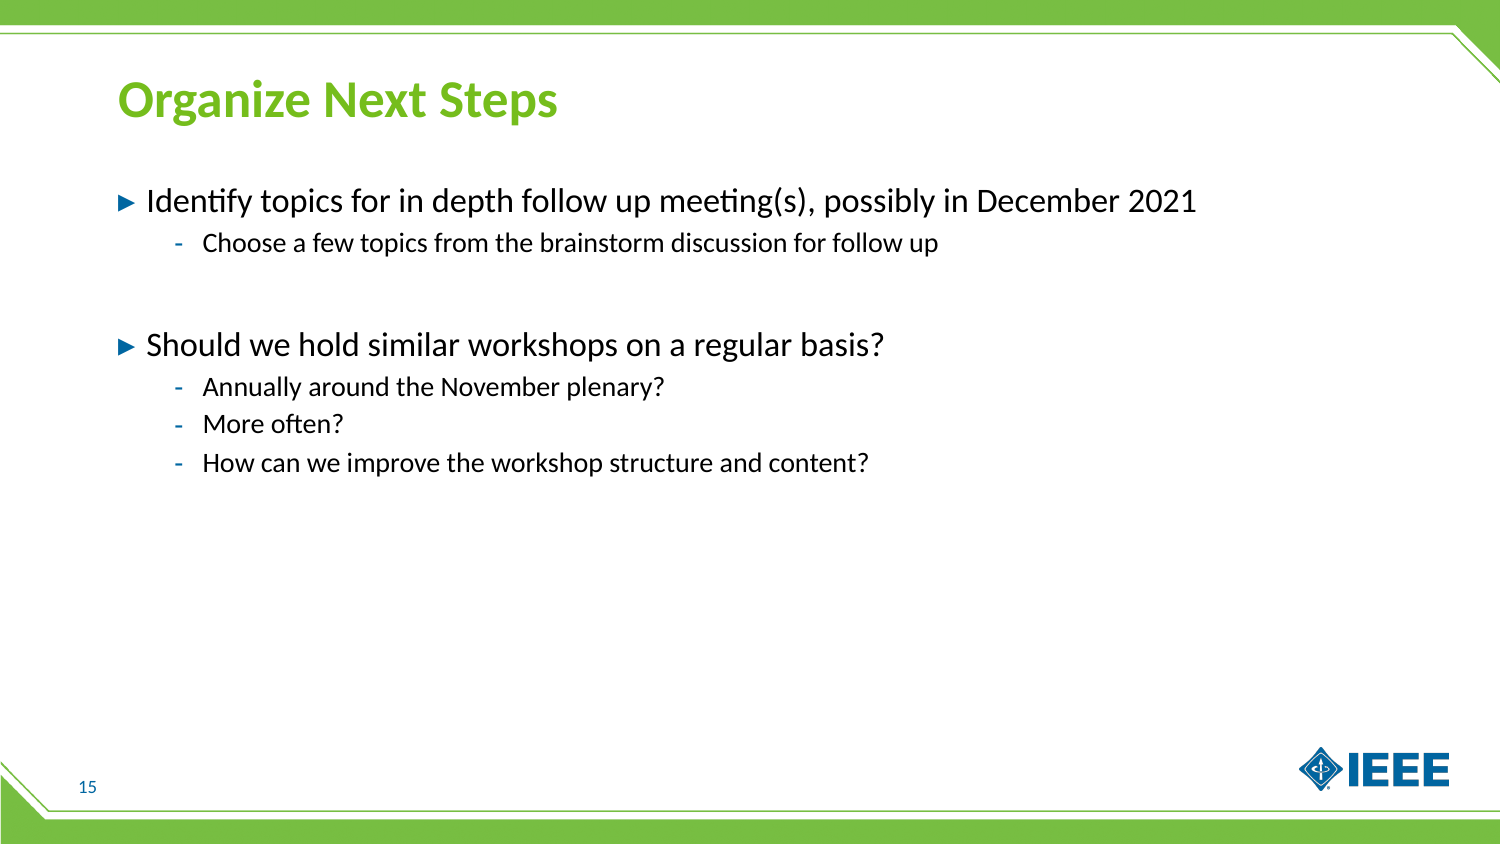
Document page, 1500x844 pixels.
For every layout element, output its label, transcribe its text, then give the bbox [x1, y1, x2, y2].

list Identify topics for in depth follow up meeting(s), possibly in December 2021 Choose a few topics from the brainstorm discussion for follow up Should we hold similar workshops on a regular basis? Annually around the November plenary? More often? How can we improve the workshop structure and content? [103, 175, 1397, 712]
title Organize Next Steps [103, 68, 1397, 137]
picture [0, 0, 1500, 84]
slide_number 15 [63, 763, 143, 809]
picture [1299, 747, 1449, 760]
picture [2, 761, 1500, 844]
